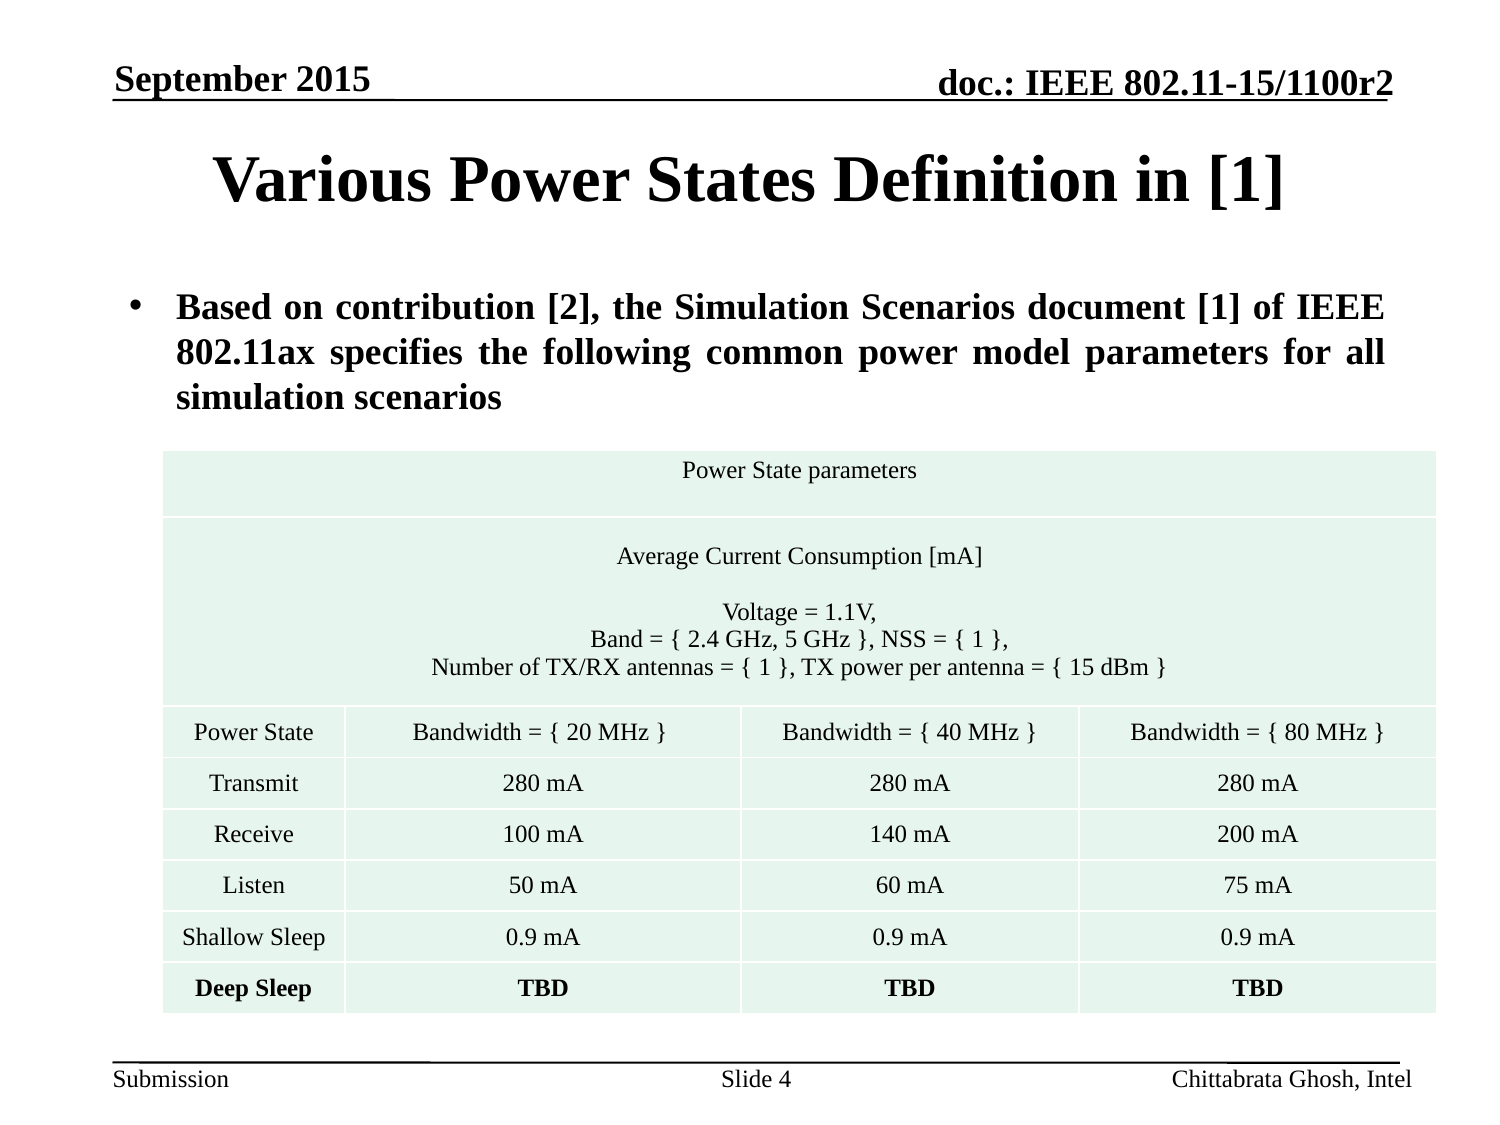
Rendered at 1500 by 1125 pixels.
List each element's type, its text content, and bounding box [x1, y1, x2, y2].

table_cell 280 mA [1080, 758, 1436, 808]
table_cell Listen [163, 861, 344, 910]
table_cell Receive [163, 810, 344, 859]
table_cell Bandwidth = { 20 MHz } [346, 707, 740, 757]
table_cell 0.9 mA [742, 912, 1078, 961]
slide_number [114, 54, 423, 100]
table_header Power State parameters [163, 451, 1436, 516]
table_cell 75 mA [1080, 861, 1436, 910]
table_cell TBD [742, 963, 1078, 1013]
table_cell 200 mA [1080, 810, 1436, 859]
table_cell 0.9 mA [346, 912, 740, 961]
table_cell 140 mA [742, 810, 1078, 859]
text_box Based on contribution [2], the Simulation Scenarios document [1] of IEEE 802.11ax specifies the following common power model parameters for all simulation scenarios [114, 274, 1402, 425]
table_cell 280 mA [742, 758, 1078, 808]
table_cell Deep Sleep [163, 963, 344, 1013]
table_cell TBD [346, 963, 740, 1013]
table_cell Shallow Sleep [163, 912, 344, 961]
table_cell Average Current Consumption [mA] Voltage = 1.1V, Band = { 2.4 GHz, 5 GHz }, NSS = { 1 }, Number of TX/RX antennas = { 1 }, TX power per antenna = { 15 dBm } [163, 518, 1436, 705]
table_cell Bandwidth = { 80 MHz } [1080, 707, 1436, 757]
slide_number Slide 4 [712, 1061, 800, 1123]
table_cell Bandwidth = { 40 MHz } [742, 707, 1078, 757]
table_cell 60 mA [742, 861, 1078, 910]
table_cell Transmit [163, 758, 344, 808]
table_cell Power State [163, 707, 344, 757]
table_cell TBD [1080, 963, 1436, 1013]
footer Chittabrata Ghosh, Intel [1066, 1062, 1413, 1101]
table_cell 0.9 mA [1080, 912, 1436, 961]
table_cell 100 mA [346, 810, 740, 859]
title Various Power States Definition in [1] [112, 112, 1388, 238]
table_cell 50 mA [346, 861, 740, 910]
table_cell 280 mA [346, 758, 740, 808]
